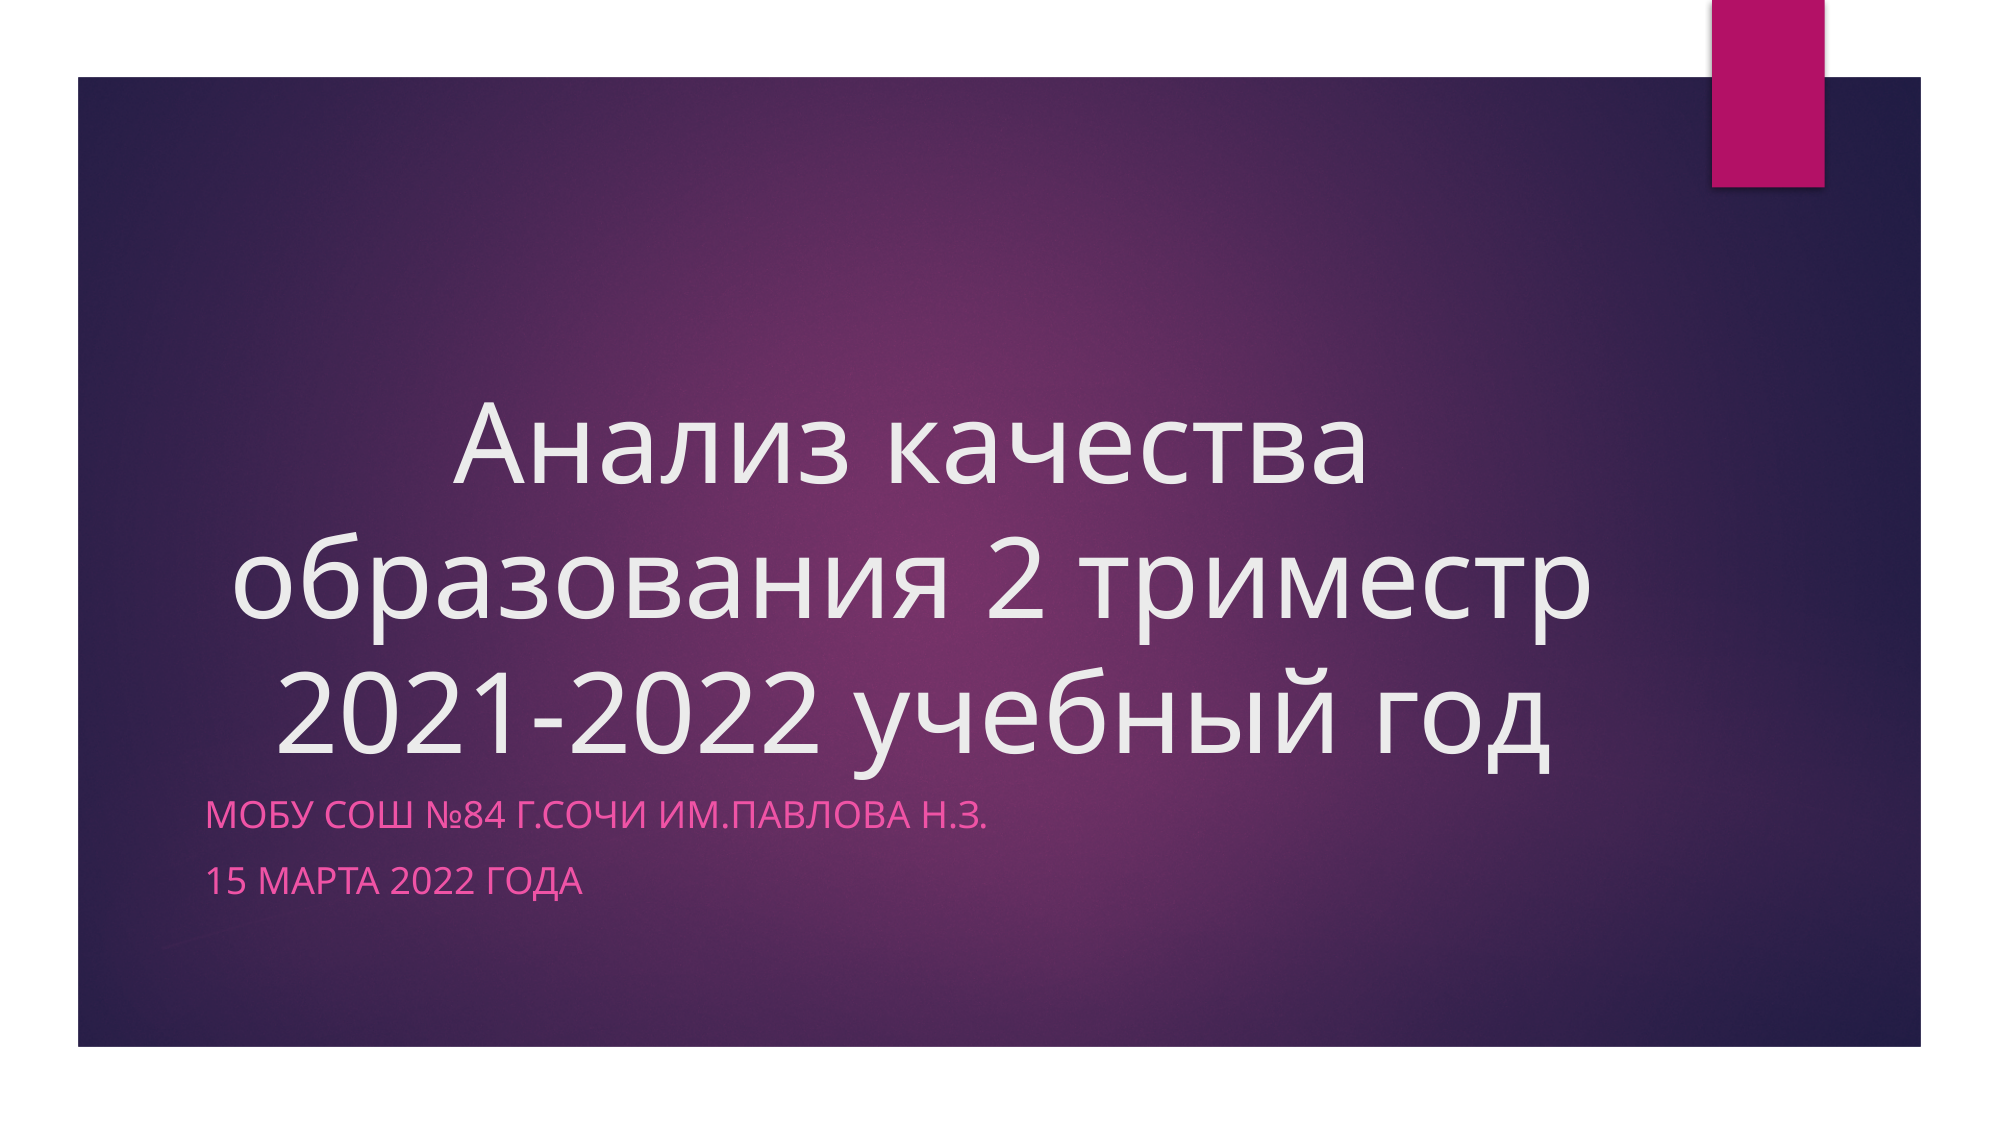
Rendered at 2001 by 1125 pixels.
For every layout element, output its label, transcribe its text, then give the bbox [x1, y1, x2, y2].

title Анализ качества образования 2 триместр 2021-2022 учебный год [189, 344, 1638, 783]
subtitle МОБУ СОШ №84 Г.сочи им.павлова н.з. 15 марта 2022 года [189, 783, 1638, 925]
